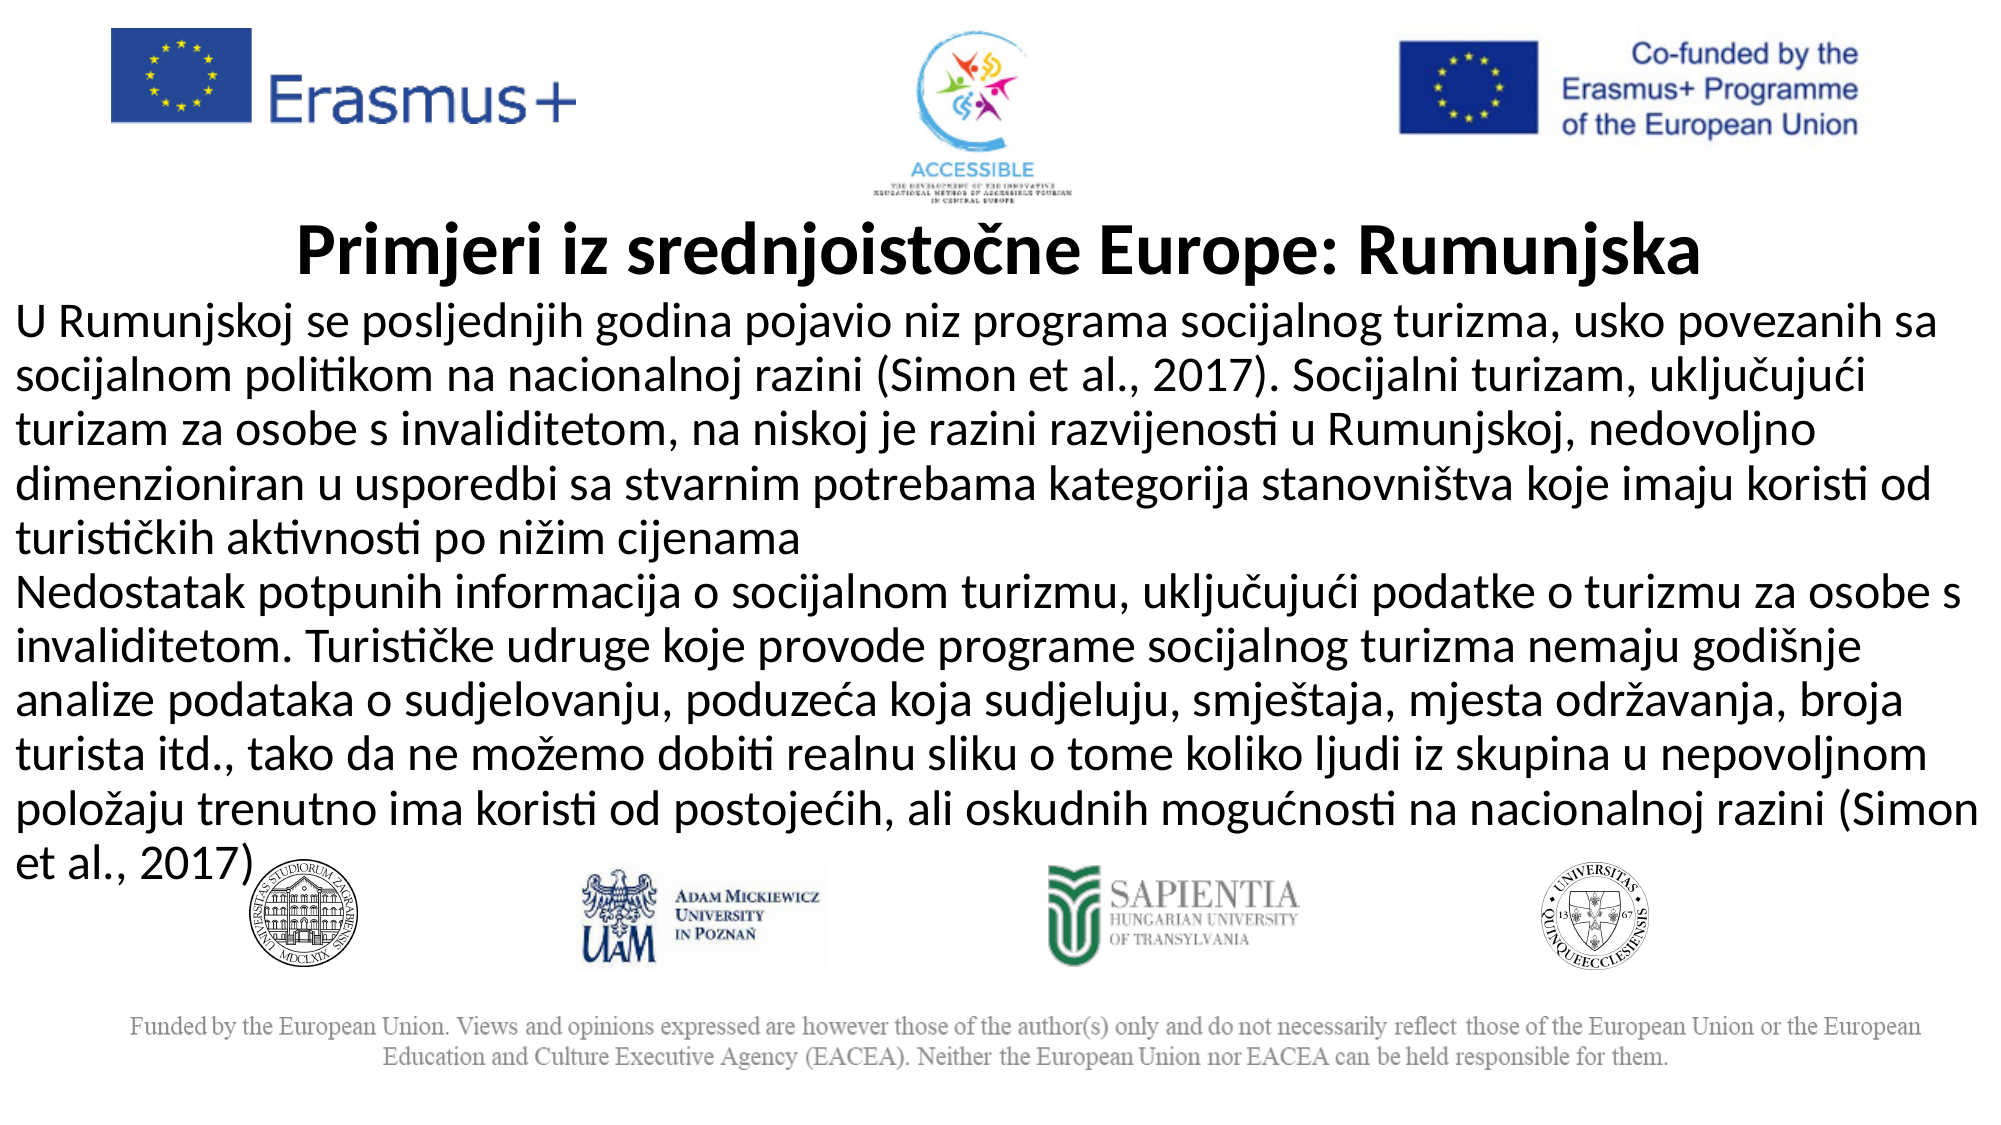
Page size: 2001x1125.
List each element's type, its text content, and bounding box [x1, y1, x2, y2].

picture [575, 862, 827, 970]
title U Rumunjskoj se posljednjih godina pojavio niz programa socijalnog turizma, usko povezanih sa socijalnom politikom na nacionalnoj razini (Simon et al., 2017). Socijalni turizam, uključujući turizam za osobe s invaliditetom, na niskoj je razini razvijenosti u Rumunjskoj, nedovoljno dimenzioniran u usporedbi sa stvarnim potrebama kategorija stanovništva koje imaju koristi od turističkih aktivnosti po nižim cijenama Nedostatak potpunih informacija o socijalnom turizmu, uključujući podatke o turizmu za osobe s invaliditetom. Turističke udruge koje provode programe socijalnog turizma nemaju godišnje analize podataka o sudjelovanju, poduzeća koja sudjeluju, smještaja, mjesta održavanja, broja turista itd., tako da ne možemo dobiti realnu sliku o tome koliko ljudi iz skupina u nepovoljnom položaju trenutno ima koristi od postojećih, ali oskudnih mogućnosti na nacionalnoj razini (Simon et al., 2017) [0, 332, 2000, 897]
picture [1541, 862, 1649, 970]
picture [1385, 22, 1874, 154]
picture [1048, 865, 1300, 967]
picture [860, 3, 1086, 230]
picture [111, 28, 576, 124]
picture [249, 859, 358, 967]
text_box Primjeri iz srednjoistočne Europe: Rumunjska [76, 197, 1924, 298]
picture [111, 1002, 1942, 1087]
